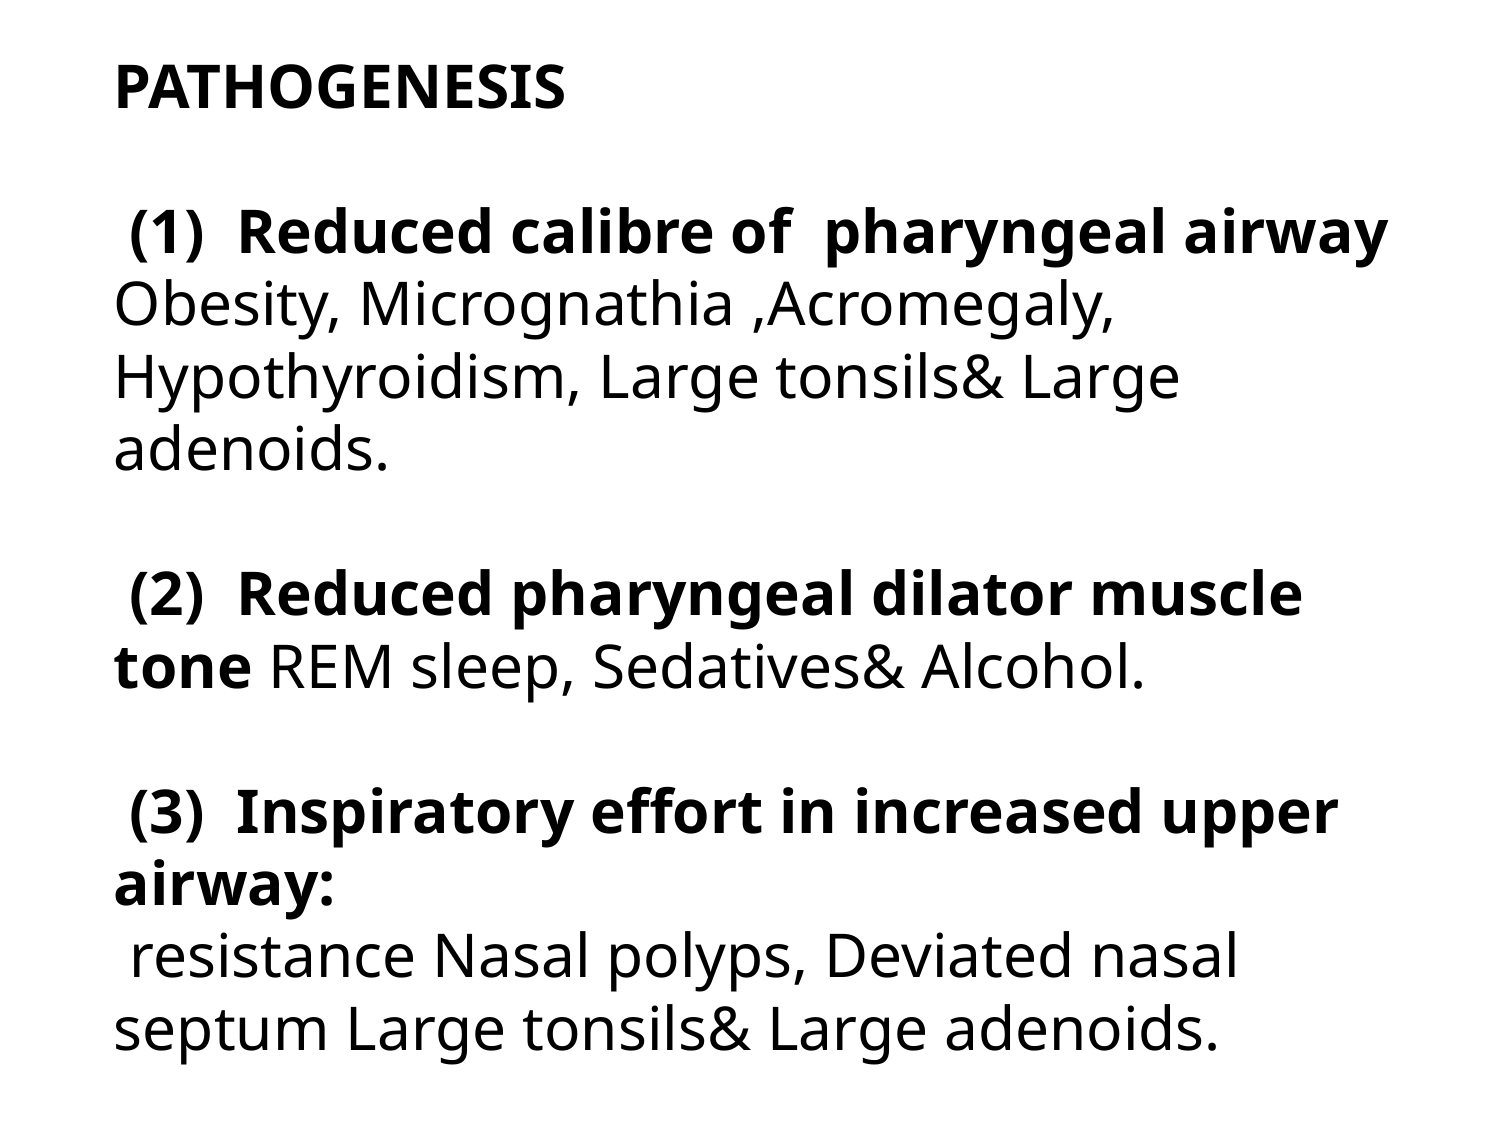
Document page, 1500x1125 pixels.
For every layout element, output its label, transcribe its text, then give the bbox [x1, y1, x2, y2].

text_box PATHOGENESIS (1) Reduced calibre of pharyngeal airway Obesity, Micrognathia ,Acromegaly, Hypothyroidism, Large tonsils& Large adenoids. (2) Reduced pharyngeal dilator muscle tone REM sleep, Sedatives& Alcohol. (3) Inspiratory effort in increased upper airway: resistance Nasal polyps, Deviated nasal septum Large tonsils& Large adenoids. [99, 40, 1436, 1070]
